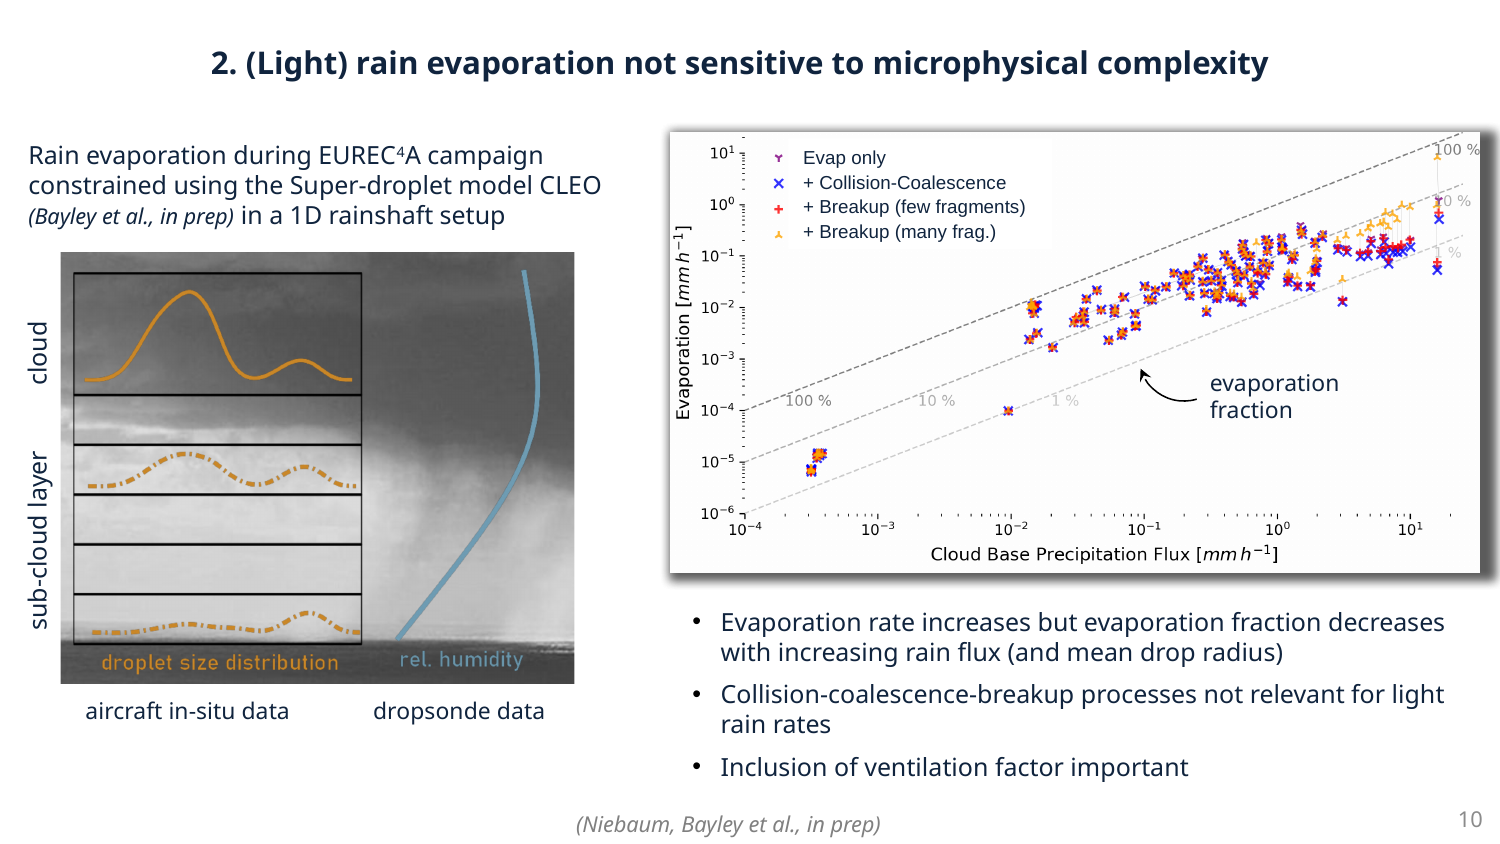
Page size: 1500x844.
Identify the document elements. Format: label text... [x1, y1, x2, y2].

text_box dropsonde data [358, 689, 578, 732]
text_box Rain evaporation during EUREC4A campaign constrained using the Super-droplet model CLEO (Bayley et al., in prep) in a 1D rainshaft setup [13, 132, 626, 237]
slide_number 9 [1442, 796, 1500, 844]
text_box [669, 131, 1481, 573]
text_box 2. (Light) rain evaporation not sensitive to microphysical complexity [16, 35, 1465, 93]
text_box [13, 245, 575, 685]
text_box aircraft in-situ data [70, 693, 320, 732]
text_box (Niebaum, Bayley et al., in prep) [471, 802, 986, 844]
text_box Evaporation rate increases but evaporation fraction decreases with increasing rain flux (and mean drop radius) Collision-coalescence-breakup processes not relevant for light rain rates Inclusion of ventilation factor important [683, 598, 1465, 803]
